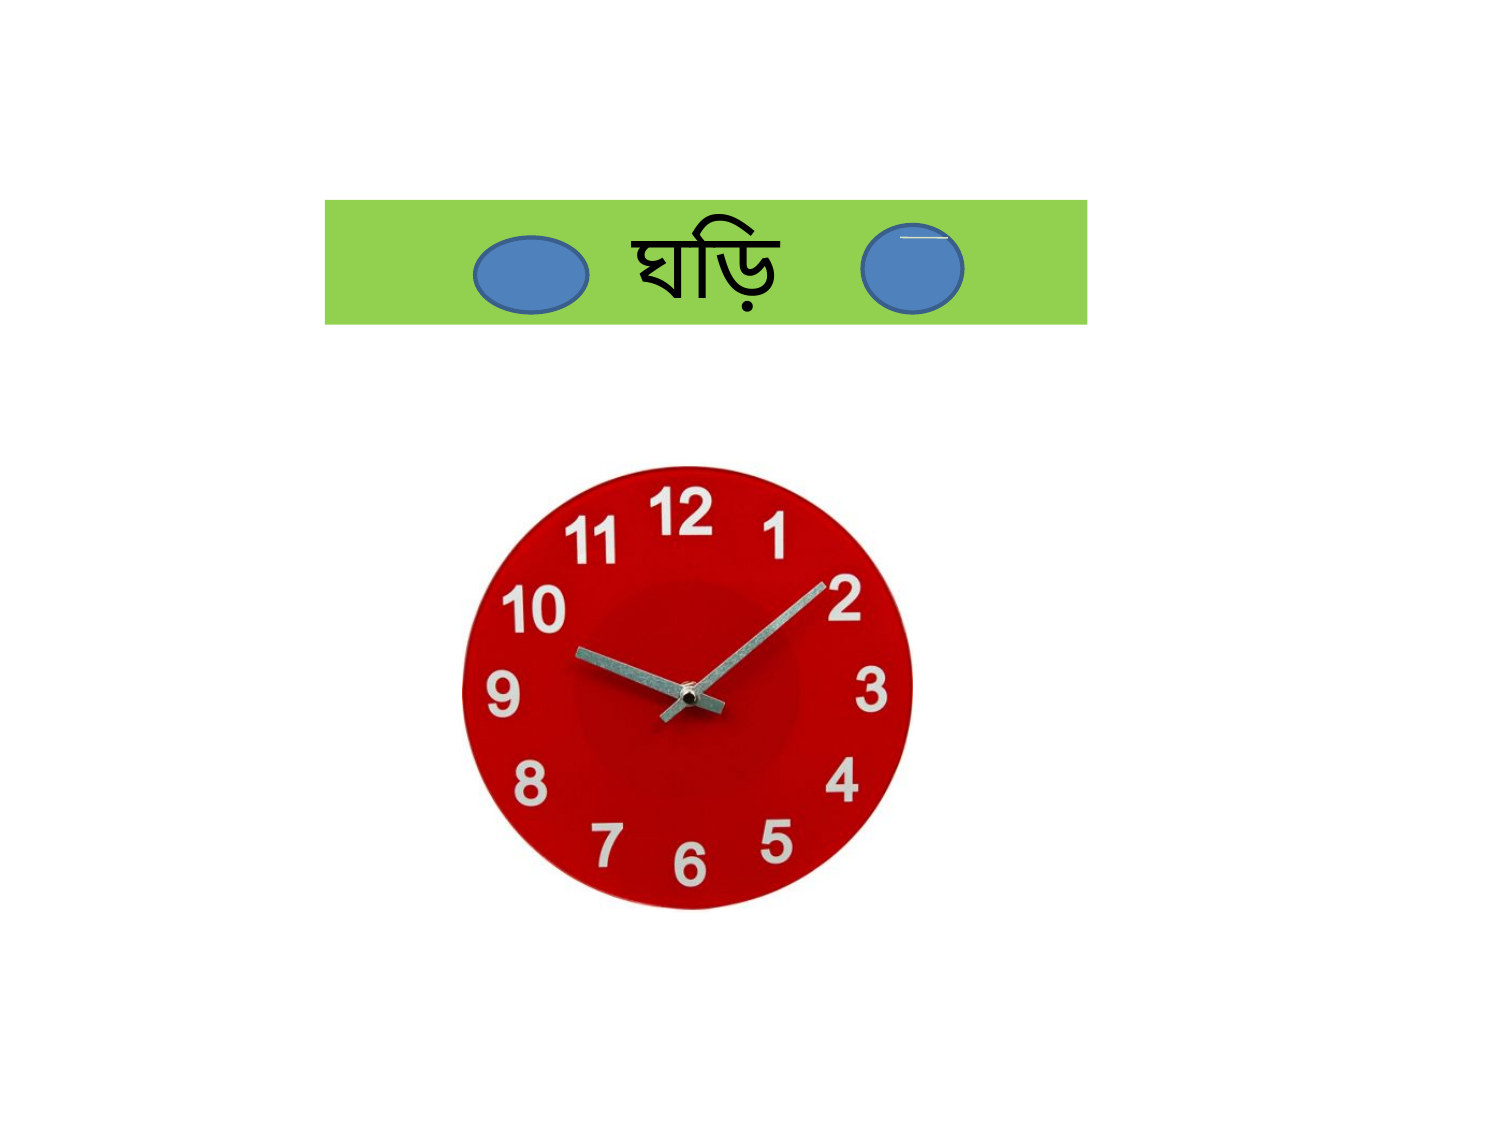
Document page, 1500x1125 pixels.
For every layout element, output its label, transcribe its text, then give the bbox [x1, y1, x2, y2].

text_box [860, 222, 965, 315]
picture [462, 462, 913, 913]
text_box [472, 235, 590, 315]
text_box ঘড়ি [324, 199, 1088, 325]
